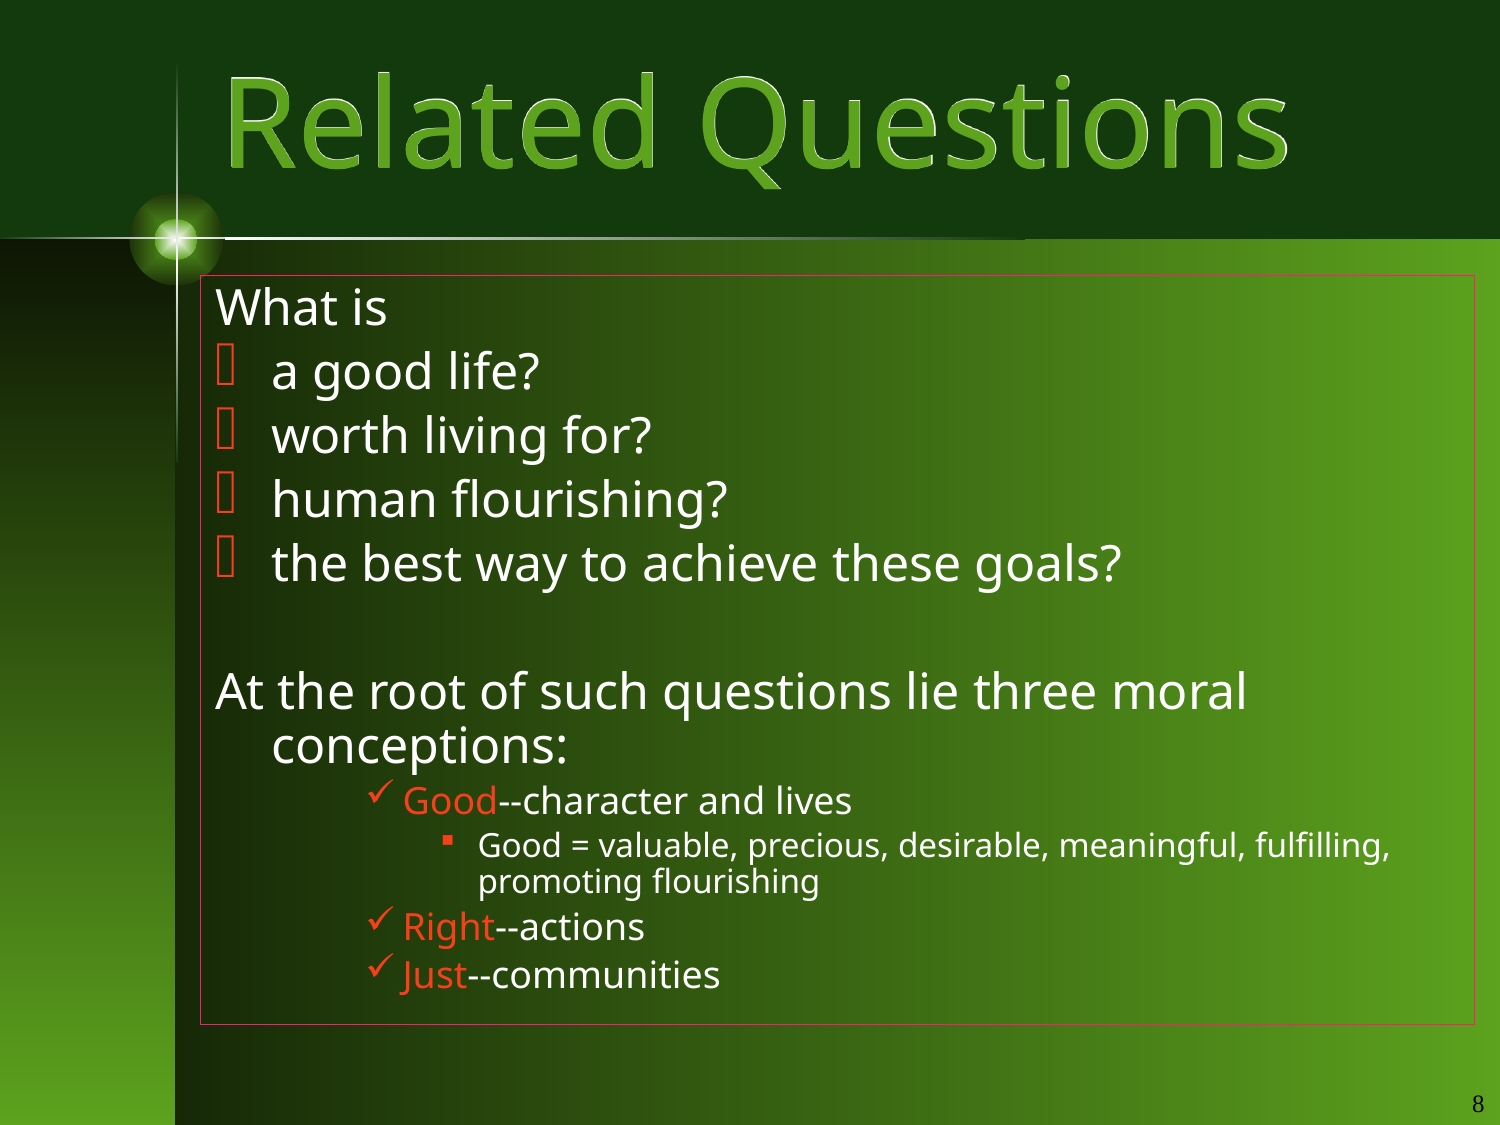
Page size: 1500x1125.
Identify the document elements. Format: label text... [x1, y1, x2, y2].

title Related Questions [24, 24, 1488, 213]
text_box 8 [1457, 1079, 1500, 1125]
list What is a good life? worth living for? human flourishing? the best way to achieve these goals? At the root of such questions lie three moral conceptions: Good--character and lives Good = valuable, precious, desirable, meaningful, fulfilling, promoting flourishing Right--actions Just--communities [200, 275, 1475, 1025]
